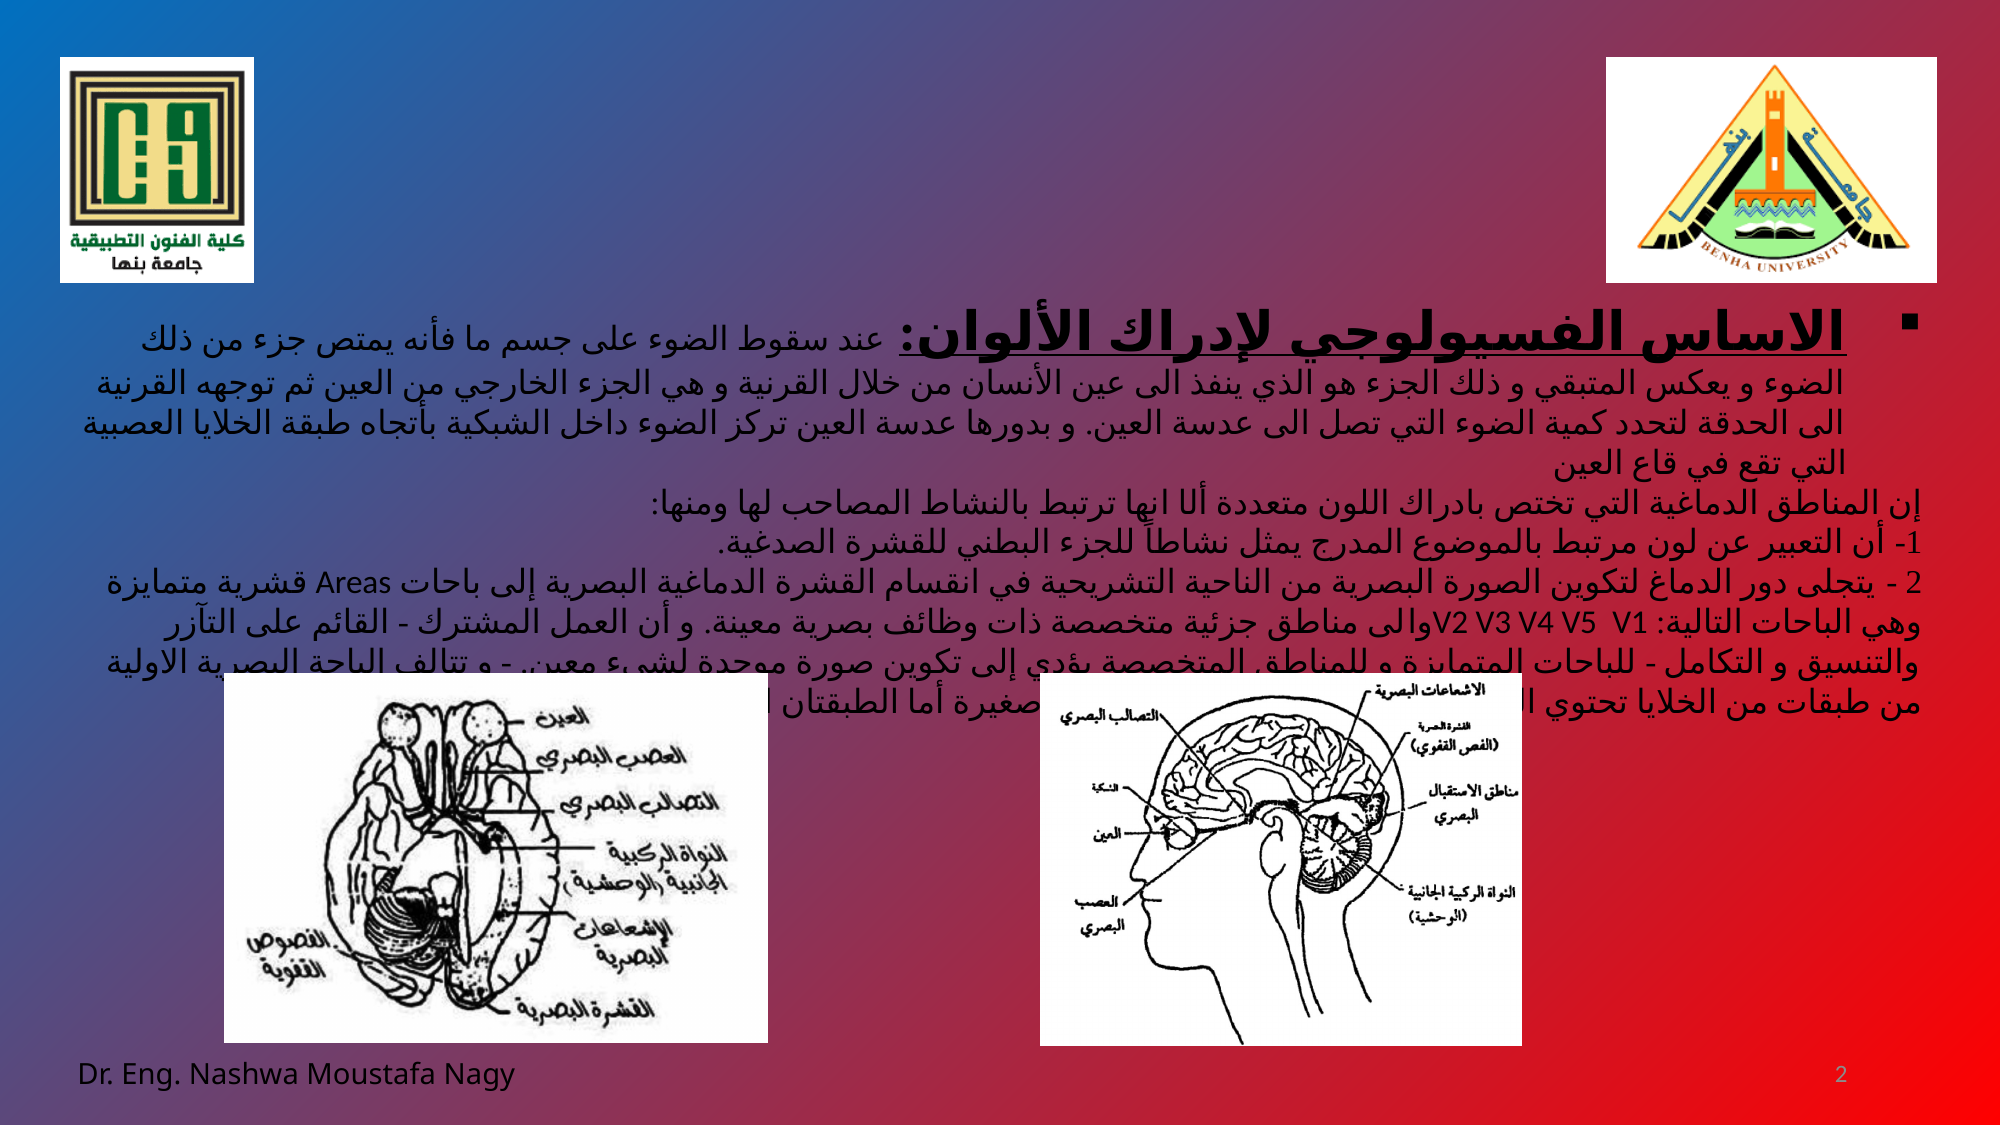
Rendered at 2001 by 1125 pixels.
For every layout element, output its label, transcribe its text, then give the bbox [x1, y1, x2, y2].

slide_number 2 [1412, 1042, 1863, 1103]
picture [60, 57, 254, 283]
title [254, 57, 1605, 283]
picture [1040, 673, 1522, 1046]
picture [224, 673, 768, 1043]
picture [1605, 57, 1937, 283]
subtitle الاساس الفسيولوجي لإدراك الألوان: عند سقوط الضوء على جسم ما فأنه يمتص جزء من ذلك الضوء و يعكس المتبقي و ذلك الجزء هو الذي ينفذ الى عين الأنسان من خلال القرنية و هي الجزء الخارجي من العين ثم توجهه القرنية الى الحدقة لتحدد كمية الضوء التي تصل الى عدسة العين. و بدورها عدسة العين تركز الضوء داخل الشبكية بأتجاه طبقة الخلايا العصبية التي تقع في قاع العين إن المناطق الدماغية التي تختص بادراك اللون متعددة ألا انها ترتبط بالنشاط المصاحب لها ومنها: 1- أن التعبير عن لون مرتبط بالموضوع المدرج يمثل نشاطاً للجزء البطني للقشرة الصدغية. 2 - يتجلى دور الدماغ لتكوين الصورة البصرية من الناحية التشريحية في انقسام القشرة الدماغية البصرية إلى باحات Areas قشرية متمايزة وهي الباحات التالية: V2 V3 V4 V5 V1والى مناطق جزئية متخصصة ذات وظائف بصرية معينة. و أن العمل المشترك - القائم على التآزر والتنسيق و التكامل - للباحات المتمايزة و للمناطق المتخصصة يؤدي إلى تكوين صورة موحدة لشيء معين. - و تتالف الباحة البصرية الاولية من طبقات من الخلايا تحتوي الطبقات الاربع الاولى منها على خلايا صغيرة أما الطبقتان السفليتان فتحتويان على خلايا كبيرة [62, 288, 1938, 1039]
footer Dr. Eng. Nashwa Moustafa Nagy [62, 1042, 738, 1103]
